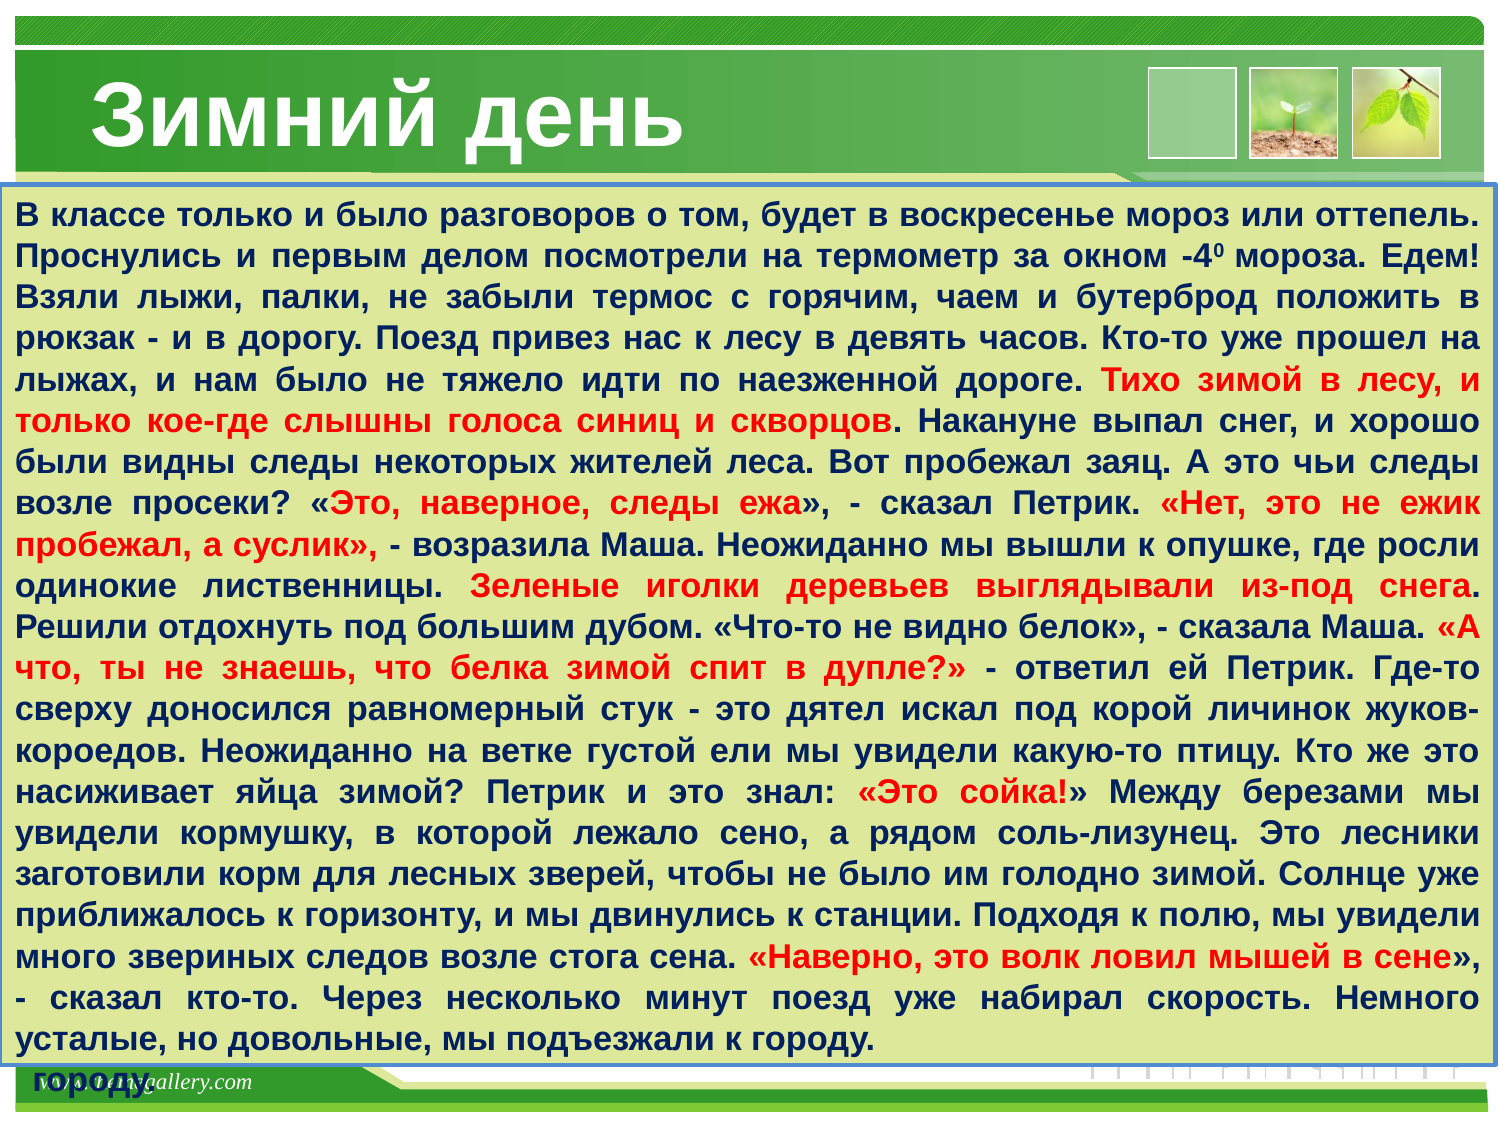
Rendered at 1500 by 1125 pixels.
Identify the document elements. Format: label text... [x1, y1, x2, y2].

title Зимний день [75, 39, 1138, 182]
text_box В классе только и было разговоров о том, будет в воскресенье мороз или оттепель. Проснулись и первым делом посмотрели на термометр за окном -40 мороза. Едем! Взяли лыжи, палки, не забыли термос с горячим, чаем и бутерброд положить в рюкзак - и в дорогу. Поезд привез нас к лесу в девять часов. Кто-то уже прошел на лыжах, и нам было не тя­жело идти по наезженной дороге. Тихо зимой в лесу, и только кое-где слышны голоса синиц и скворцов. Накануне выпал снег, и хорошо были видны следы некоторых жителей леса. Вот пробежал заяц. А это чьи следы возле просеки? «Это, наверное, следы ежа», - сказал Петрик. «Нет, это не ежик пробежал, а суслик», - возразила Маша. Неожиданно мы вышли к опушке, где росли одинокие лиственницы. Зеленые иголки деревьев выгля­дывали из-под снега. Решили отдохнуть под большим дубом. «Что-то не видно белок», - сказала Маша. «А что, ты не знаешь, что белка зимой спит в дупле?» - ответил ей Петрик. Где-то сверху доносился равномерный стук - это дятел искал под корой личинок жуков-короедов. Неожиданно на ветке густой ели мы увидели какую-то птицу. Кто же это насиживает яйца зимой? Петрик и это знал: «Это сойка!» Между березами мы увидели кор­мушку, в которой лежало сено, а рядом соль-лизунец. Это лесники загото­вили корм для лесных зверей, чтобы не было им голодно зимой. Солнце уже приближалось к горизонту, и мы двинулись к станции. Подходя к по­лю, мы увидели много звериных следов возле стога сена. «Наверно, это волк ловил мышей в сене», - сказал кто-то. Через несколько минут поезд уже набирал скорость. Немного усталые, но довольные, мы подъезжали к городу. [17, 1067, 1471, 1106]
text_box В классе только и было разговоров о том, будет в воскресенье мороз или оттепель. Проснулись и первым делом посмотрели на термометр за окном -40 мороза. Едем! Взяли лыжи, палки, не забыли термос с горячим, чаем и бутерброд положить в рюкзак - и в дорогу. Поезд привез нас к лесу в девять часов. Кто-то уже прошел на лыжах, и нам было не тя­жело идти по наезженной дороге. Тихо зимой в лесу, и только кое-где слышны голоса синиц и скворцов. Накануне выпал снег, и хорошо были видны следы некоторых жителей леса. Вот пробежал заяц. А это чьи следы возле просеки? «Это, наверное, следы ежа», - сказал Петрик. «Нет, это не ежик пробежал, а суслик», - возразила Маша. Неожиданно мы вышли к опушке, где росли одинокие лиственницы. Зеленые иголки деревьев выгля­дывали из-под снега. Решили отдохнуть под большим дубом. «Что-то не видно белок», - сказала Маша. «А что, ты не знаешь, что белка зимой спит в дупле?» - ответил ей Петрик. Где-то сверху доносился равномерный стук - это дятел искал под корой личинок жуков-короедов. Неожиданно на ветке густой ели мы увидели какую-то птицу. Кто же это насиживает яйца зимой? Петрик и это знал: «Это сойка!» Между березами мы увидели кор­мушку, в которой лежало сено, а рядом соль-лизунец. Это лесники загото­вили корм для лесных зверей, чтобы не было им голодно зимой. Солнце уже приближалось к горизонту, и мы двинулись к станции. Подходя к по­лю, мы увидели много звериных следов возле стога сена. «Наверно, это волк ловил мышей в сене», - сказал кто-то. Через несколько минут поезд уже набирал скорость. Немного усталые, но довольные, мы подъезжали к городу. [0, 182, 1498, 1067]
picture [1353, 69, 1439, 157]
picture [1251, 69, 1337, 157]
